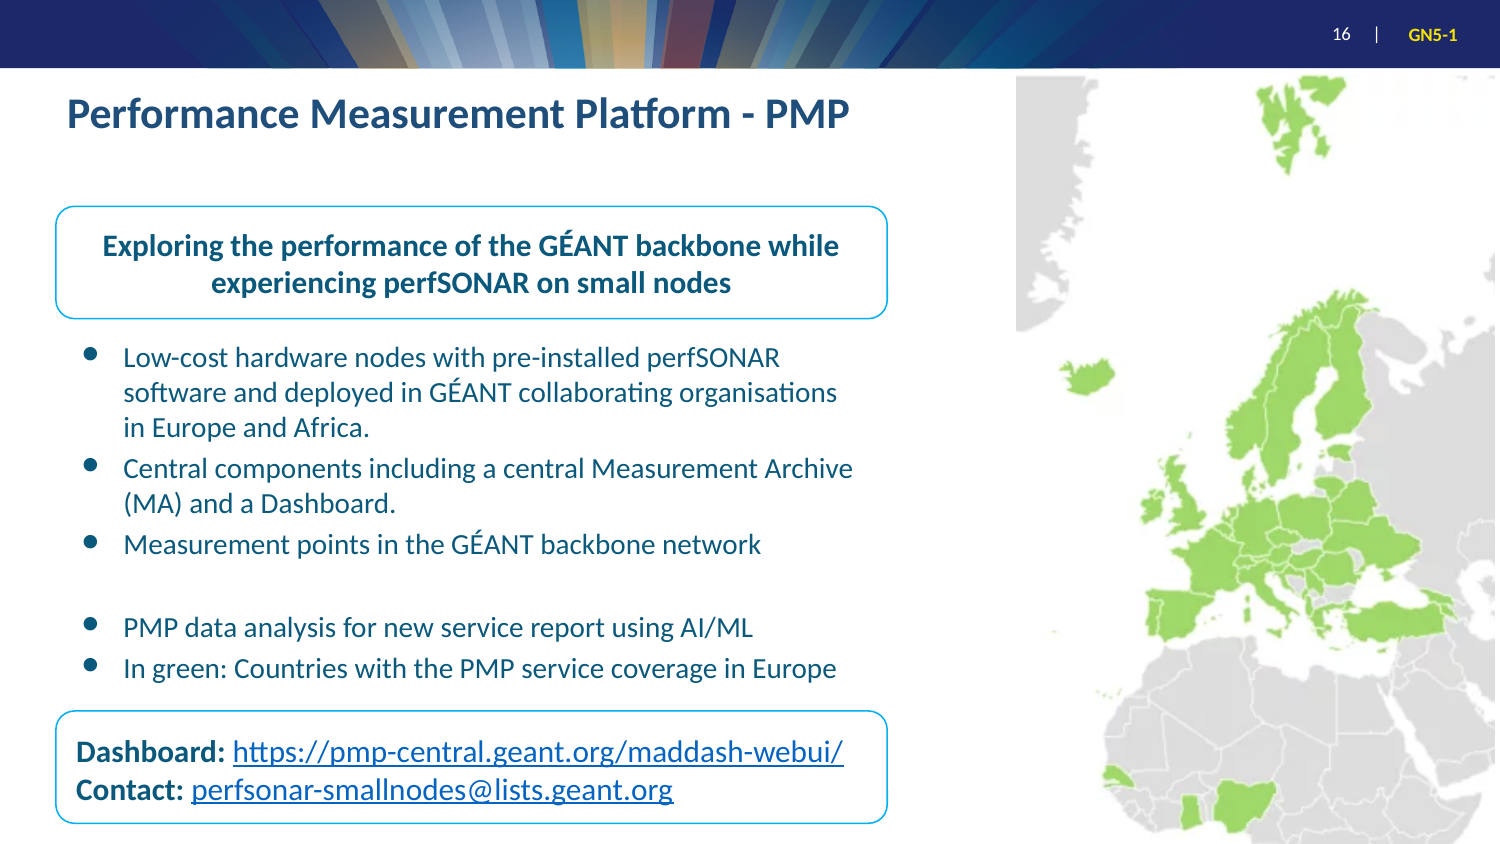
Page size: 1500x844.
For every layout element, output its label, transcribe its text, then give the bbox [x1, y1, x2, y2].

text_box Exploring the performance of the GÉANT backbone while experiencing perfSONAR on small nodes [55, 206, 888, 319]
picture [0, 0, 1495, 844]
text_box Low-cost hardware nodes with pre-installed perfSONAR software and deployed in GÉANT collaborating organisations in Europe and Africa. Central components including a central Measurement Archive (MA) and a Dashboard. Measurement points in the GÉANT backbone network PMP data analysis for new service report using AI/ML In green: Countries with the PMP service coverage in Europe [55, 326, 875, 696]
title Performance Measurement Platform - PMP [55, 85, 1010, 179]
text_box Dashboard: https://pmp-central.geant.org/maddash-webui/ Contact: perfsonar-smallnodes@lists.geant.org [55, 710, 888, 824]
